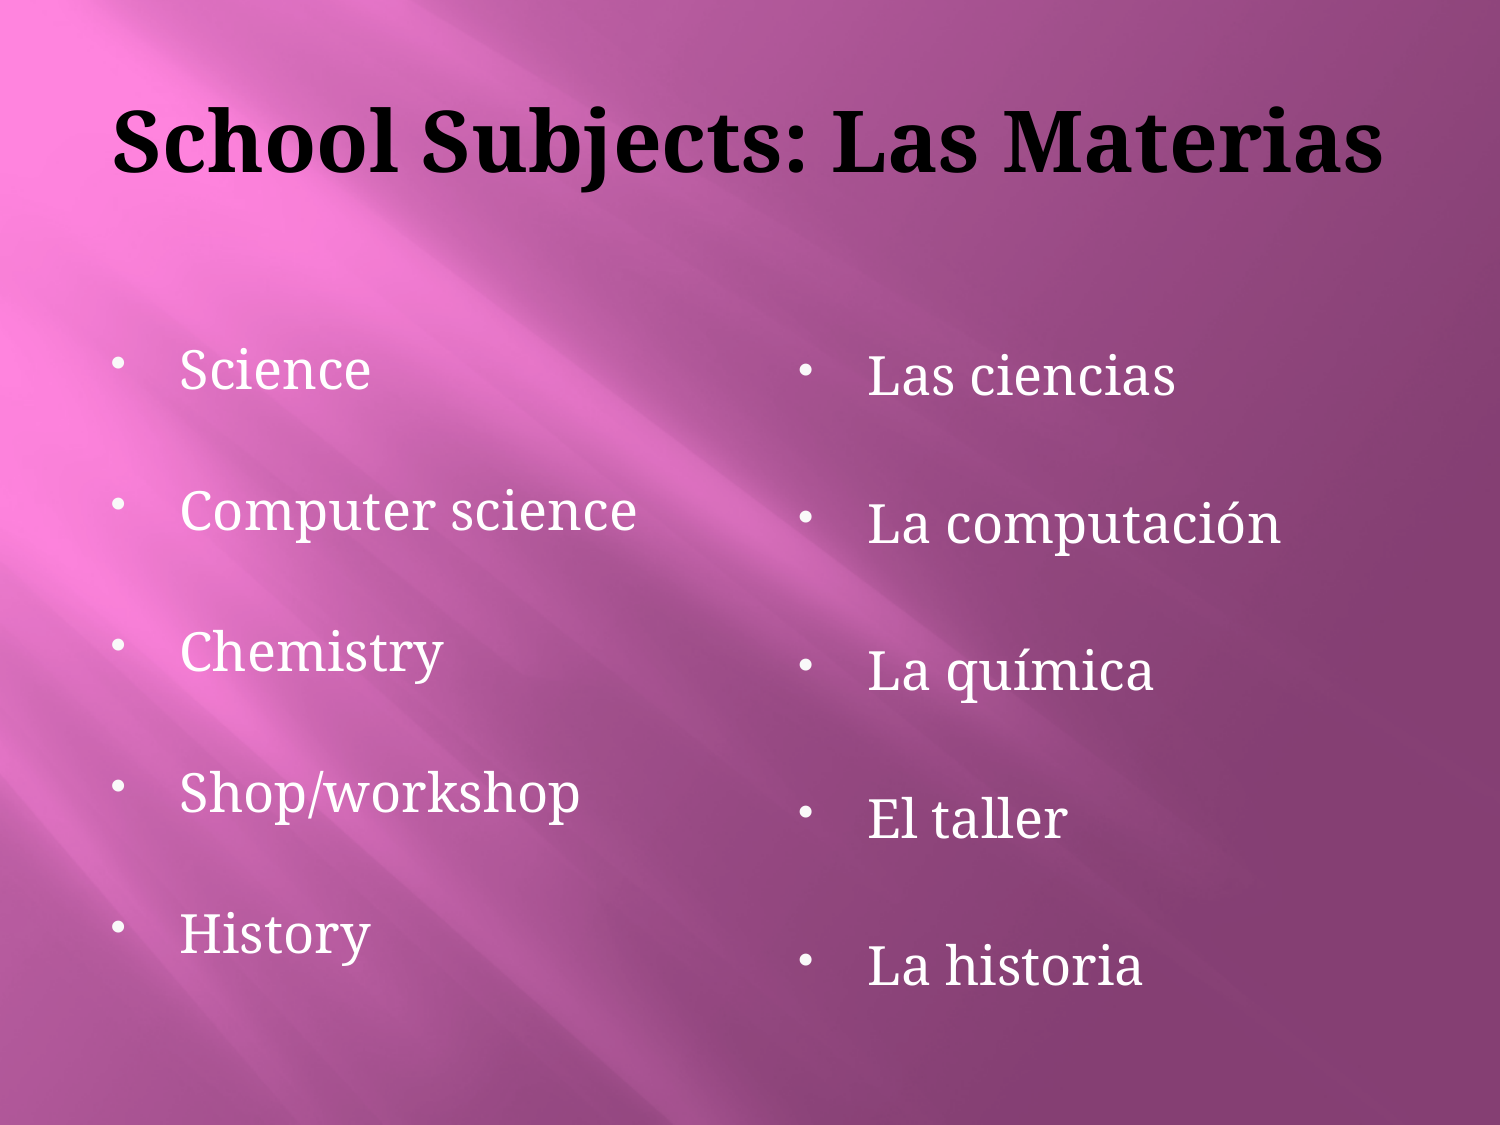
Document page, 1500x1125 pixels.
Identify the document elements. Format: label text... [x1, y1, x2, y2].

title School Subjects: Las Materias [75, 45, 1425, 233]
list Las ciencias La computación La química El taller La historia [762, 262, 1425, 1005]
list Science Computer science Chemistry Shop/workshop History [75, 262, 738, 1005]
